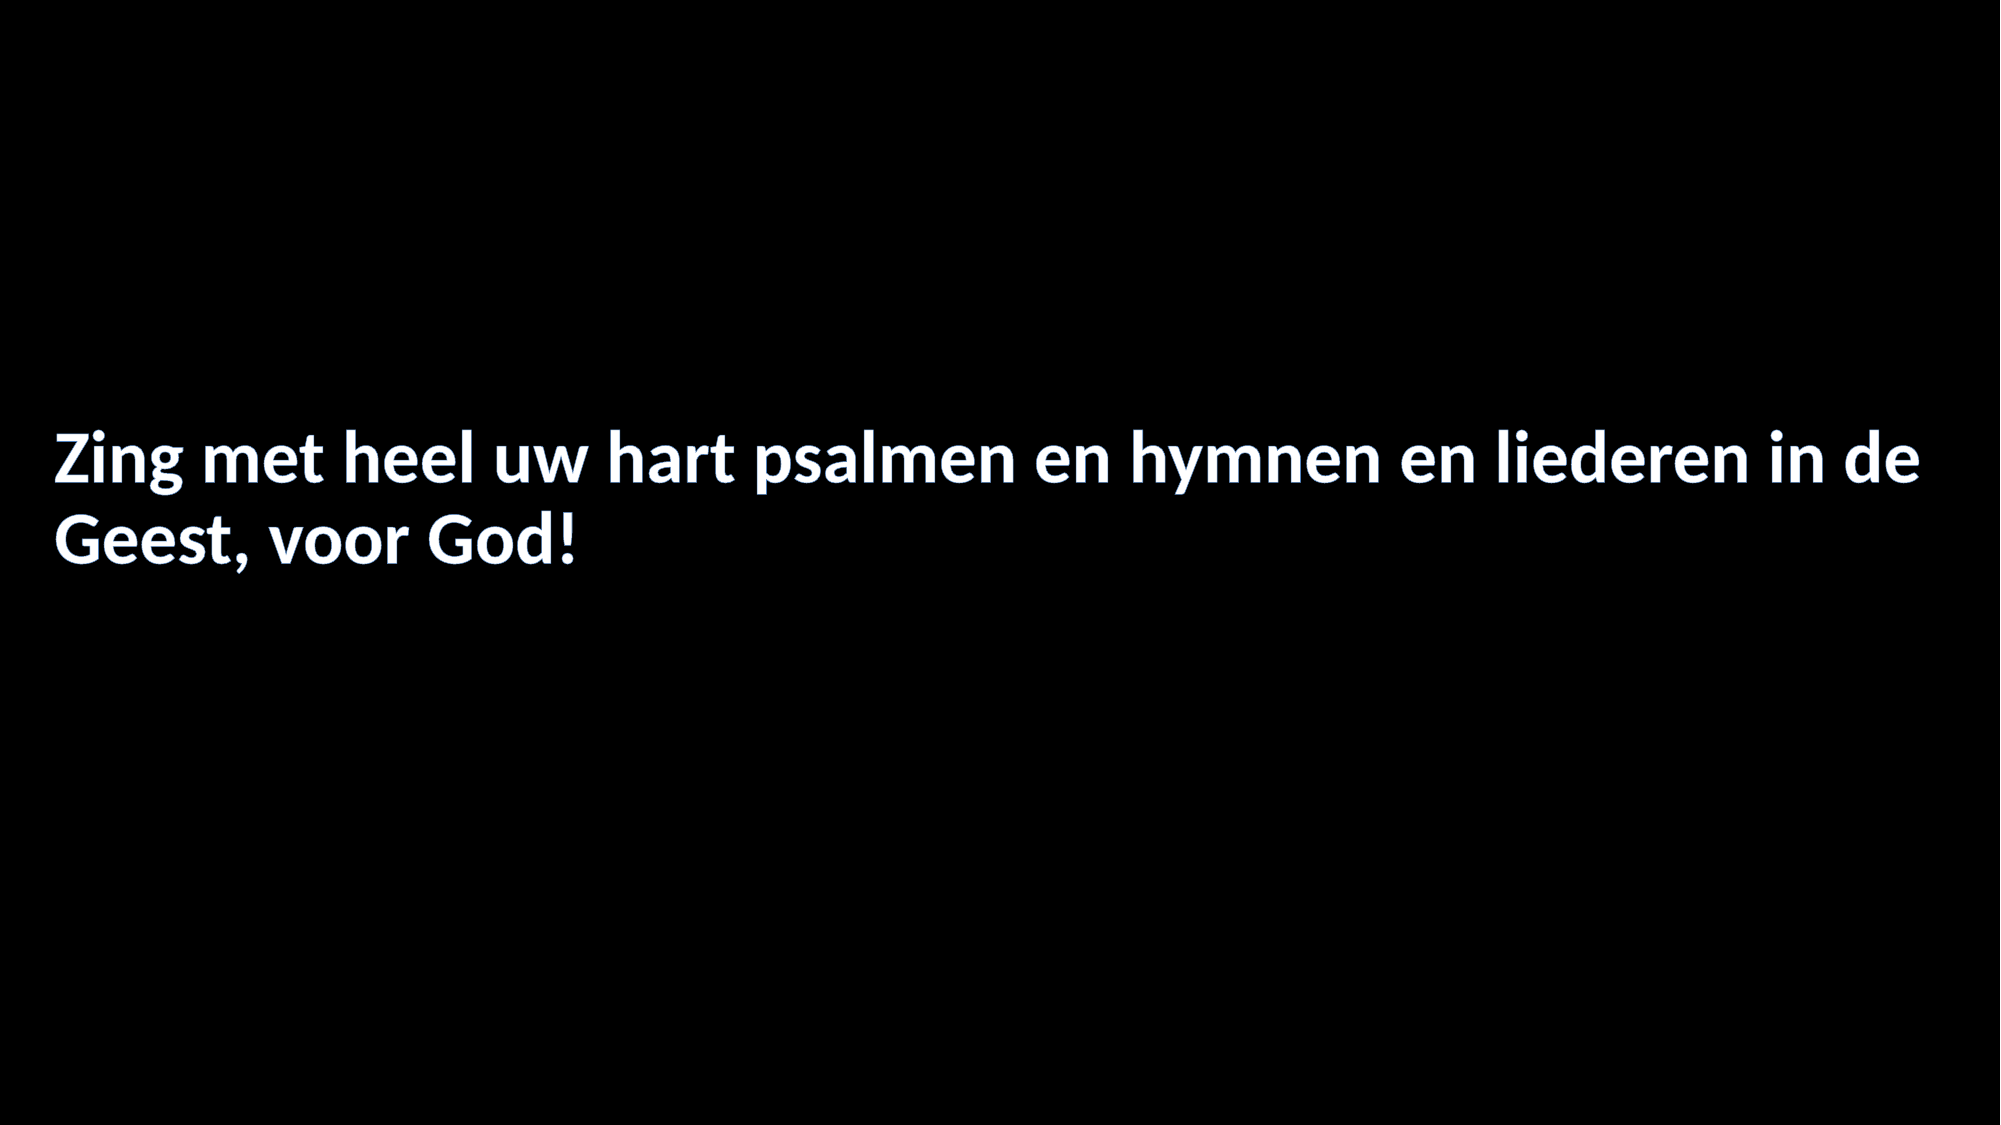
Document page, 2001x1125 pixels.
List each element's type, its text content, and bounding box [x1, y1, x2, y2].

list Zing met heel uw hart psalmen en hymnen en liederen in de Geest, voor God! [38, 299, 1965, 1089]
